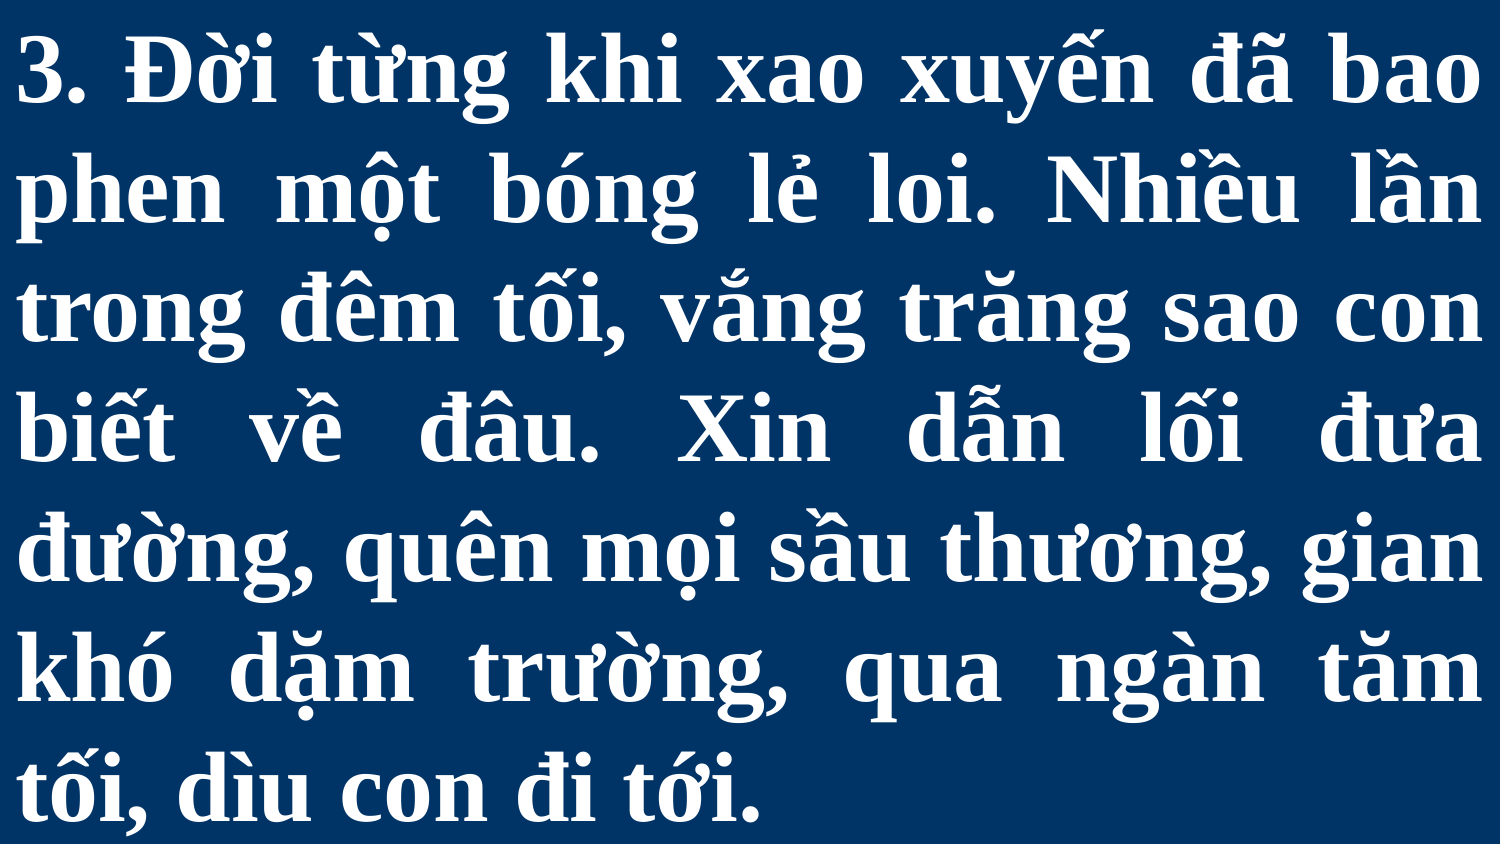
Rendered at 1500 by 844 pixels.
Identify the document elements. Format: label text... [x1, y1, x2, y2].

title 3. Đời từng khi xao xuyến đã bao phen một bóng lẻ loi. Nhiều lần trong đêm tối, vắng trăng sao con biết về đâu. Xin dẫn lối đưa đường, quên mọi sầu thương, gian khó dặm trường, qua ngàn tăm tối, dìu con đi tới. [0, 0, 1500, 844]
